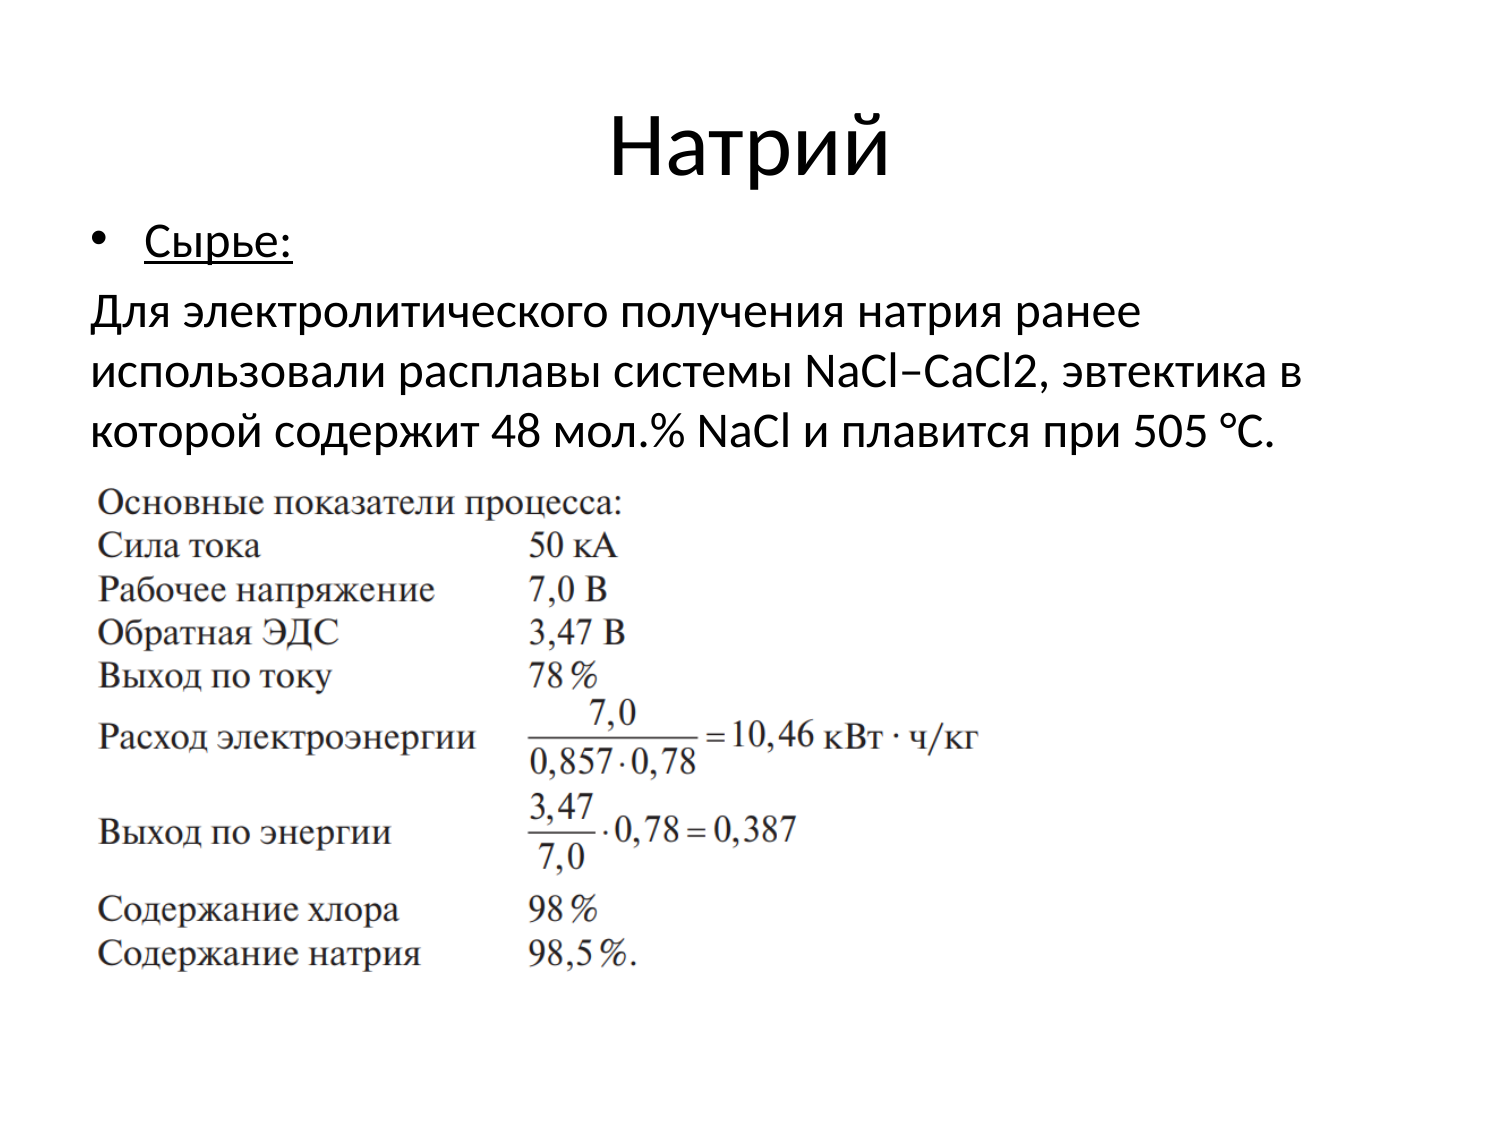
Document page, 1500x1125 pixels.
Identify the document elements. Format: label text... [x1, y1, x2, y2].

picture [76, 479, 1025, 988]
list Сырье: Для электролитического получения натрия ранее использовали расплавы системы NaCl–CaCl2, эвтектика в которой содержит 48 мол.% NaCl и плавится при 505 °C. [75, 200, 1425, 468]
title Натрий [75, 45, 1425, 200]
